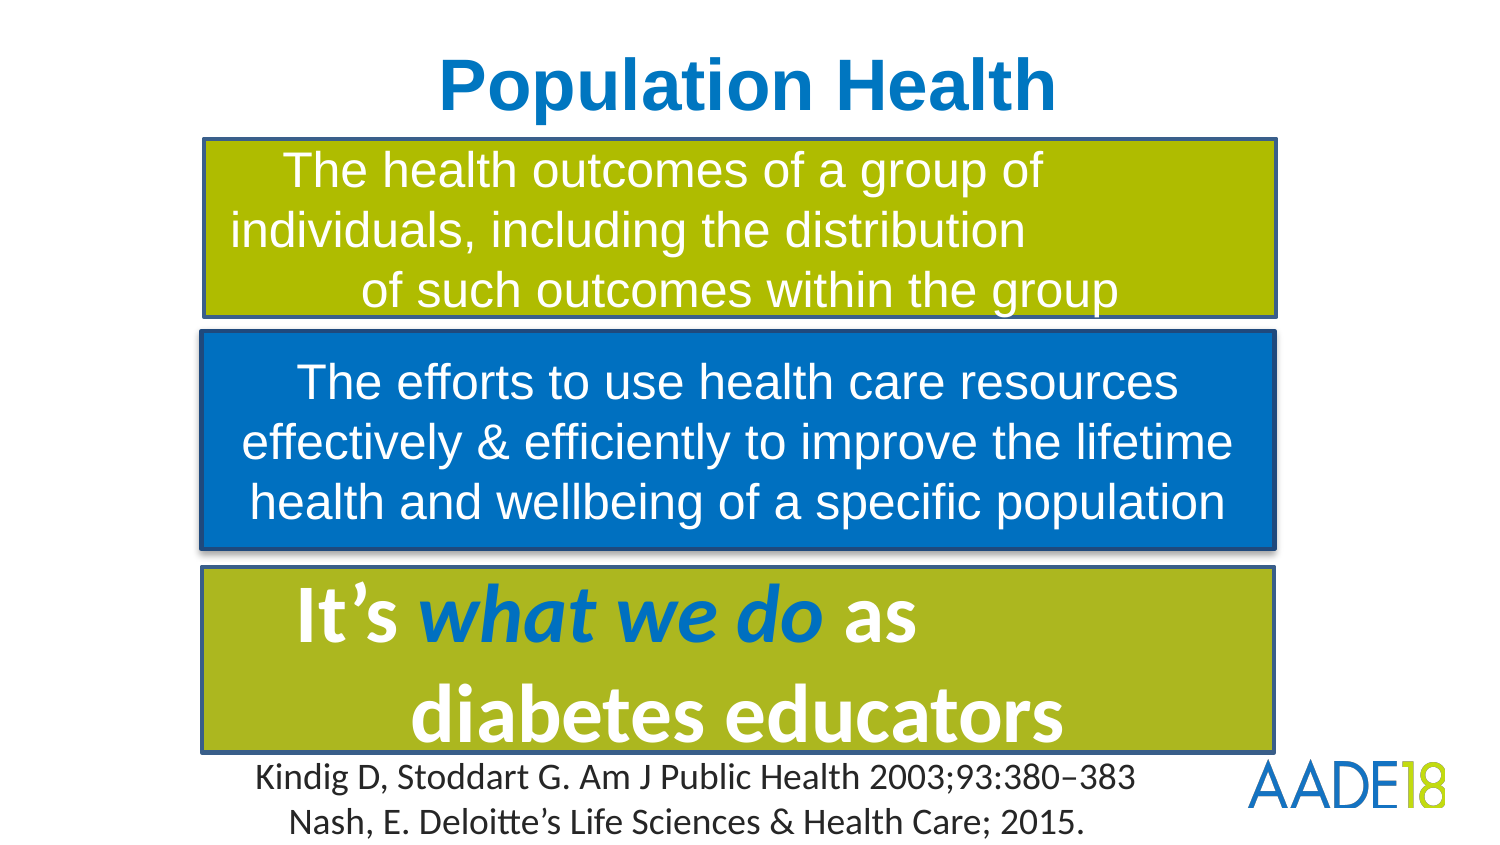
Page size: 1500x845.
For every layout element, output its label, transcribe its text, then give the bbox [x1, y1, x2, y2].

text_box The efforts to use health care resources effectively & efficiently to improve the lifetime health and wellbeing of a specific population [201, 331, 1275, 549]
picture [1247, 759, 1445, 808]
text_box The health outcomes of a group of individuals, including the distribution of such outcomes within the group [202, 137, 1278, 319]
text_box It’s what we do as diabetes educators [201, 566, 1275, 753]
title Population Health [73, 41, 1424, 121]
text_box Kindig D, Stoddart G. Am J Public Health 2003;93:380–383 Nash, E. Deloitte’s Life Sciences & Health Care; 2015. [172, 744, 1220, 805]
list [62, 168, 1451, 731]
